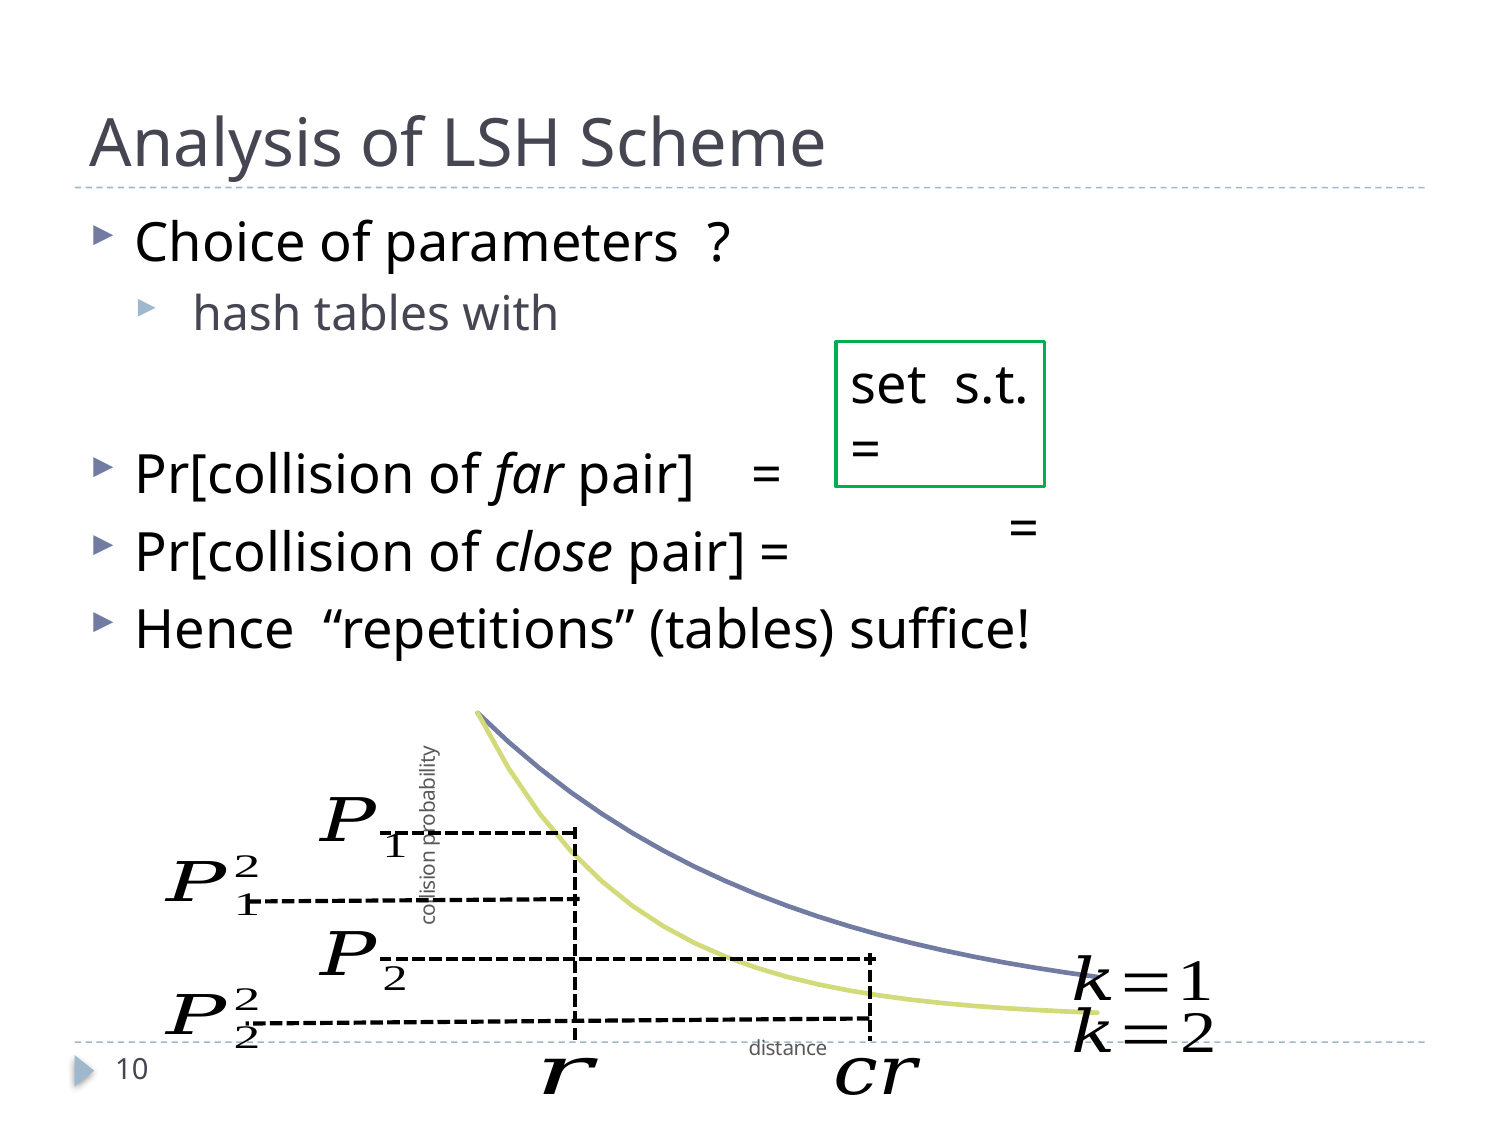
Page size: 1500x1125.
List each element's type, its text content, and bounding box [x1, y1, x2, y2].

slide_number 10 [100, 1042, 375, 1103]
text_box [245, 898, 580, 902]
title Analysis of LSH Scheme [75, 24, 1425, 188]
chart [377, 642, 1129, 1094]
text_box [245, 1018, 870, 1024]
